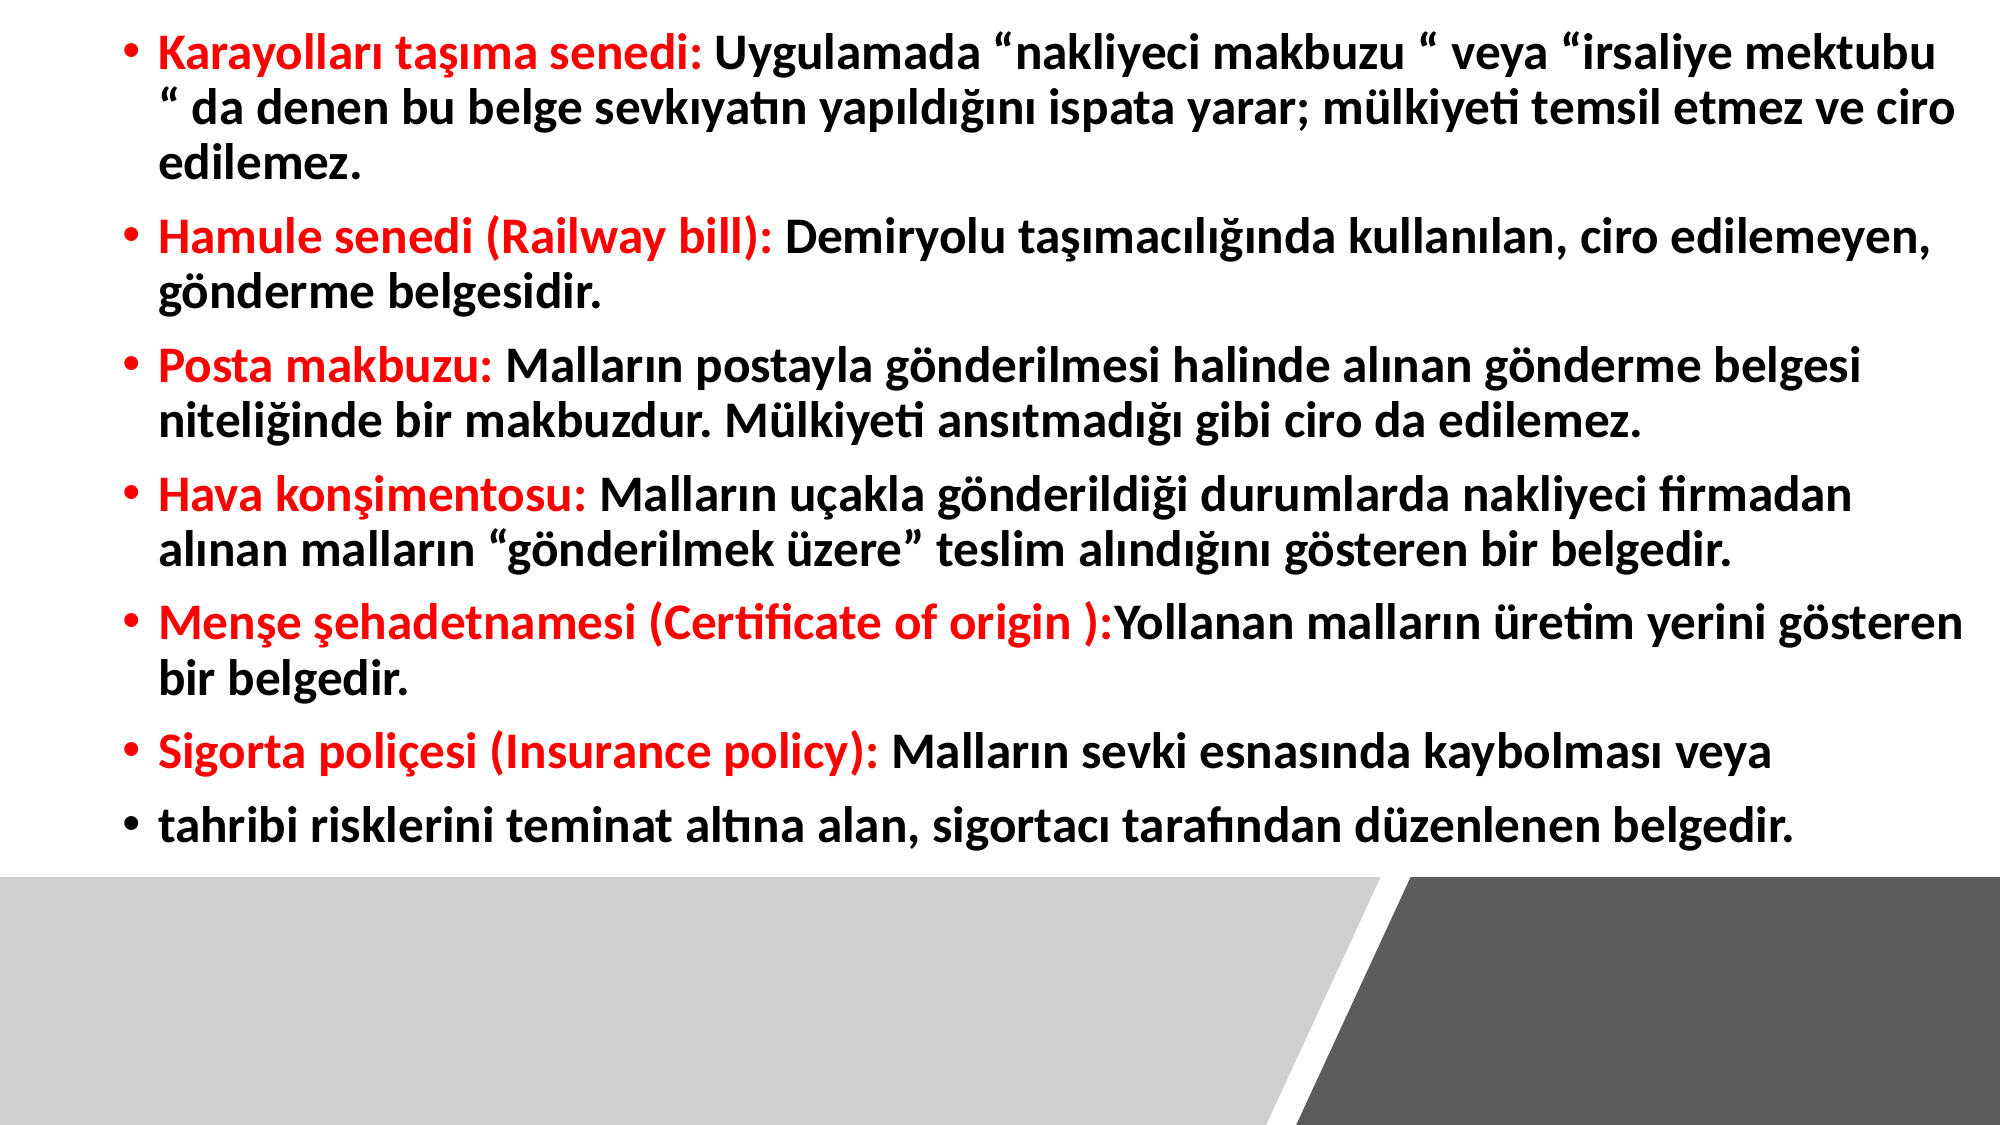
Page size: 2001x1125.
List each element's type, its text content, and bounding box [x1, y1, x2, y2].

text_box [0, 875, 1382, 1125]
text_box [1295, 875, 2000, 1125]
list Karayolları taşıma senedi: Uygulamada “nakliyeci makbuzu “ veya “irsaliye mektubu “ da denen bu belge sevkıyatın yapıldığını ispata yarar; mülkiyeti temsil etmez ve ciro edilemez. Hamule senedi (Railway bill): Demiryolu taşımacılığında kullanılan, ciro edilemeyen, gönderme belgesidir. Posta makbuzu: Malların postayla gönderilmesi halinde alınan gönderme belgesi niteliğinde bir makbuzdur. Mülkiyeti ansıtmadığı gibi ciro da edilemez. Hava konşimentosu: Malların uçakla gönderildiği durumlarda nakliyeci firmadan alınan malların “gönderilmek üzere” teslim alındığını gösteren bir belgedir. Menşe şehadetnamesi (Certificate of origin ):Yollanan malların üretim yerini gösteren bir belgedir. Sigorta poliçesi (Insurance policy): Malların sevki esnasında kaybolması veya tahribi risklerini teminat altına alan, sigortacı tarafından düzenlenen belgedir. [107, 17, 1980, 878]
